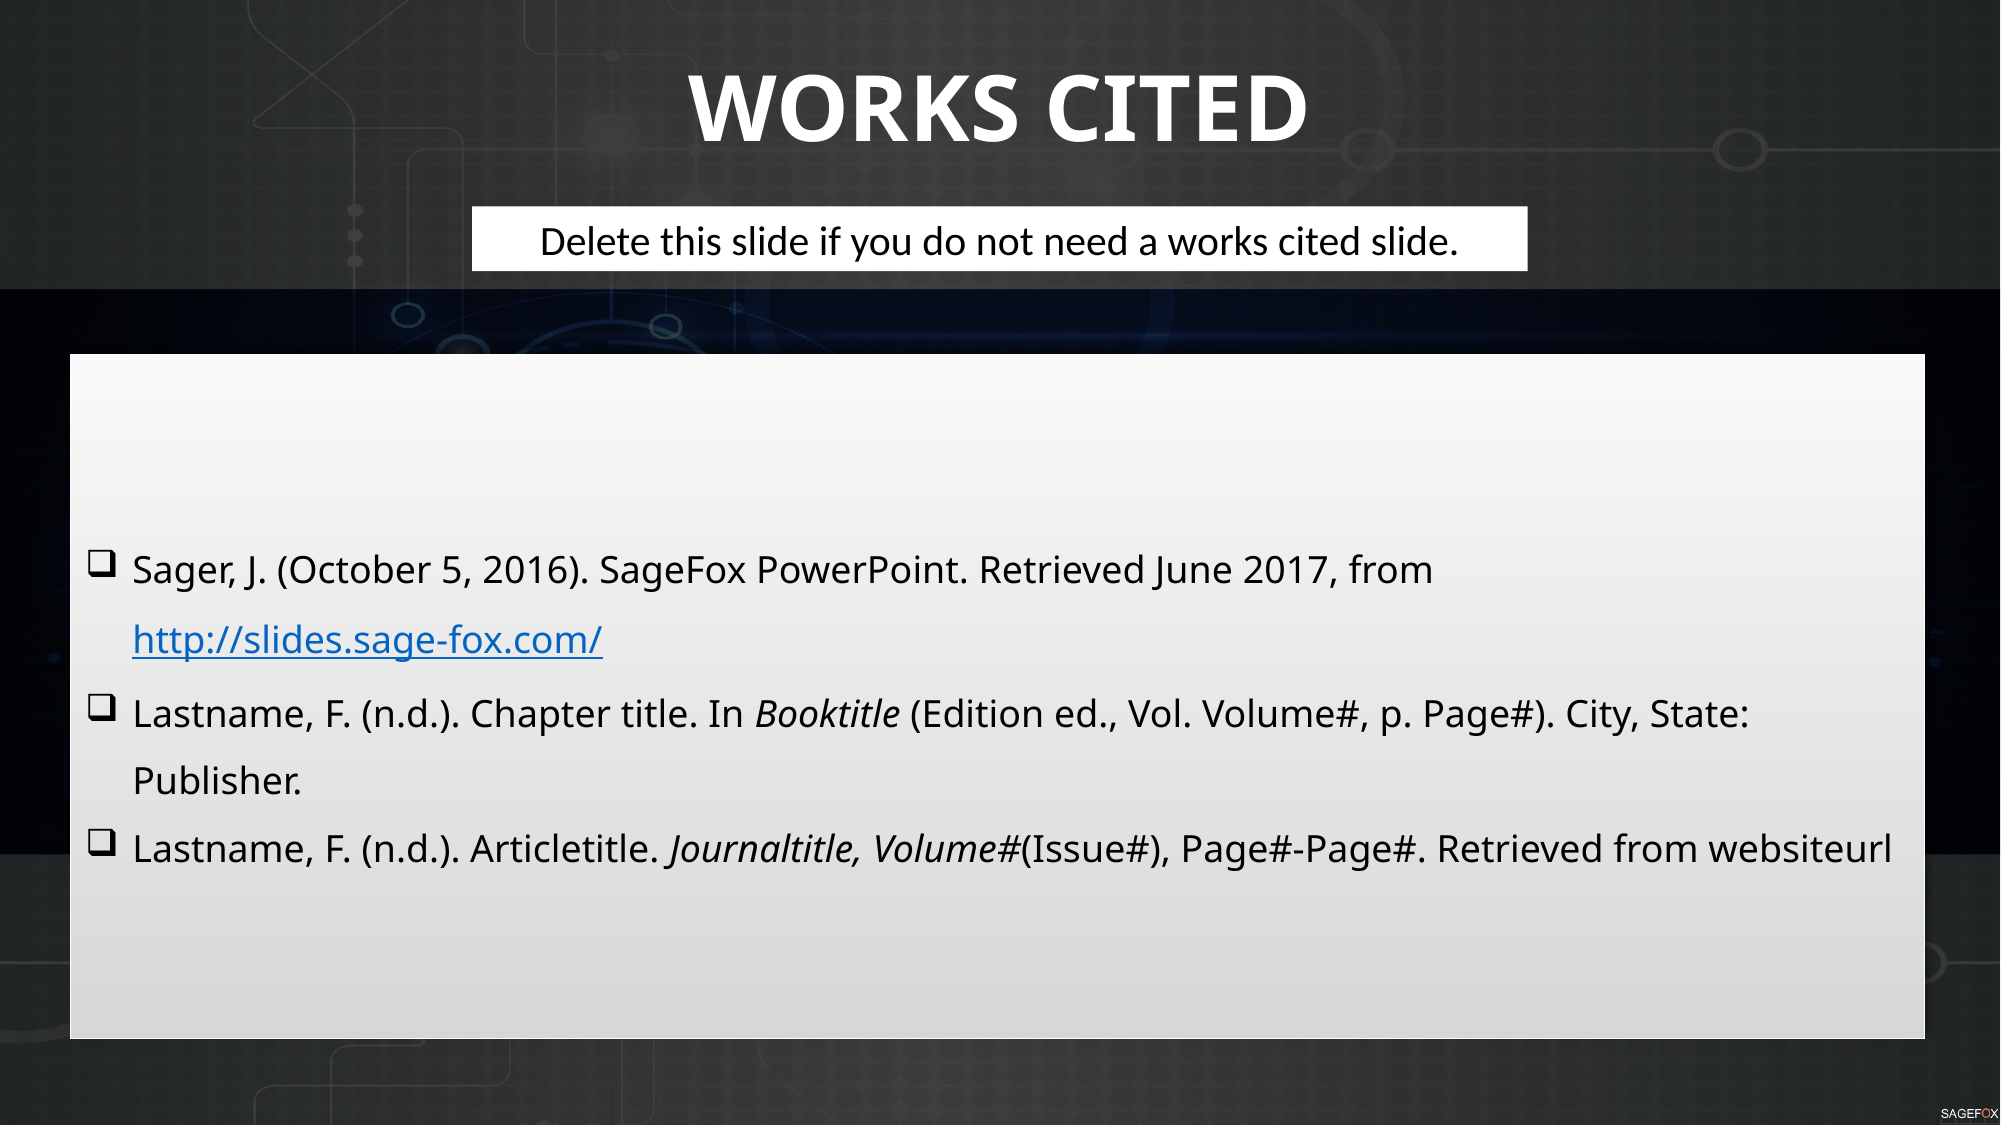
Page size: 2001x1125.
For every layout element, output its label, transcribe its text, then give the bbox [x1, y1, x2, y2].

text_box WORKS CITED [548, 42, 1452, 167]
text_box Sager, J. (October 5, 2016). SageFox PowerPoint. Retrieved June 2017, from http://slides.sage-fox.com/ Lastname, F. (n.d.). Chapter title. In Booktitle (Edition ed., Vol. Volume#, p. Page#). City, State: Publisher. Lastname, F. (n.d.). Articletitle. Journaltitle, Volume#(Issue#), Page#-Page#. Retrieved from websiteurl [70, 354, 1925, 1039]
text_box Delete this slide if you do not need a works cited slide. [472, 206, 1528, 272]
picture [0, 0, 2001, 1125]
